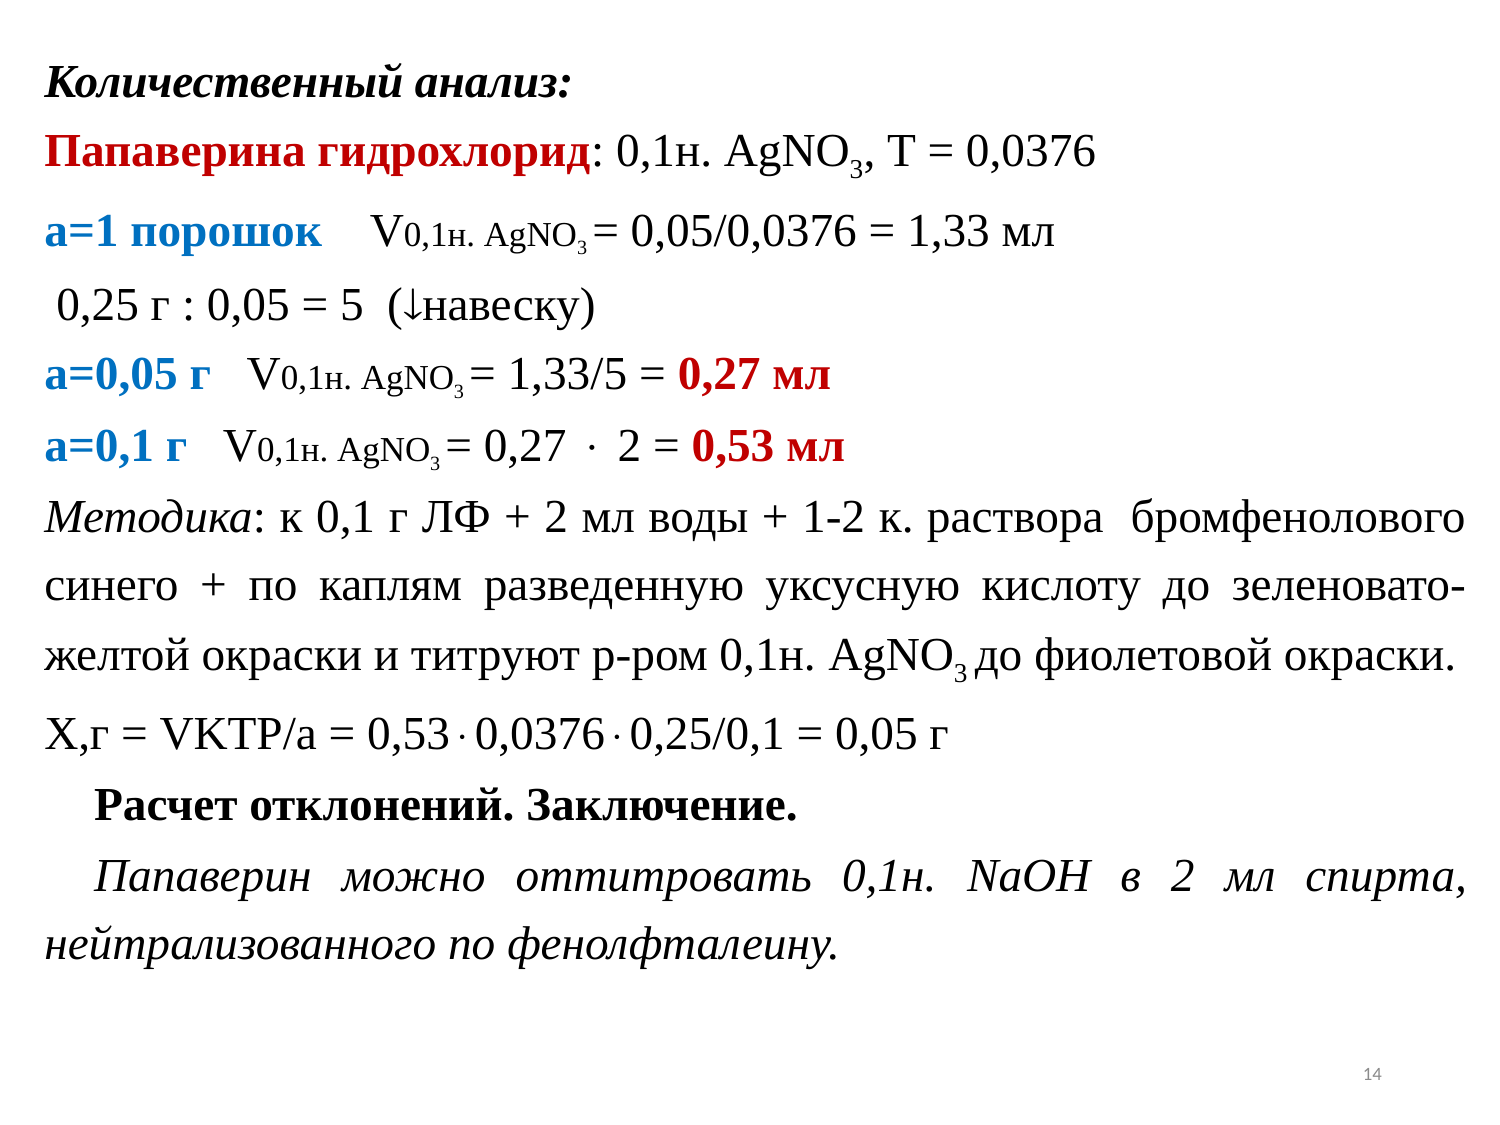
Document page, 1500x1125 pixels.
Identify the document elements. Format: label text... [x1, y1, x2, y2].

list Количественный анализ: Папаверина гидрохлорид: 0,1н. AgNO3, Т = 0,0376 а=1 порошок V0,1н. AgNO3 = 0,05/0,0376 = 1,33 мл 0,25 г : 0,05 = 5 (навеску) а=0,05 г V0,1н. AgNO3 = 1,33/5 = 0,27 мл а=0,1 г V0,1н. AgNO3 = 0,27  2 = 0,53 мл Методика: к 0,1 г ЛФ + 2 мл воды + 1-2 к. раствора бромфенолового синего + по каплям разведенную уксусную кислоту до зеленовато-желтой окраски и титруют р-ром 0,1н. AgNO3 до фиолетовой окраски. Х,г = VKTP/a = 0,530,03760,25/0,1 = 0,05 г Расчет отклонений. Заключение. Папаверин можно оттитровать 0,1н. NaOH в 2 мл спирта, нейтрализованного по фенолфталеину. [29, 30, 1483, 1090]
slide_number 14 [1059, 1042, 1397, 1103]
